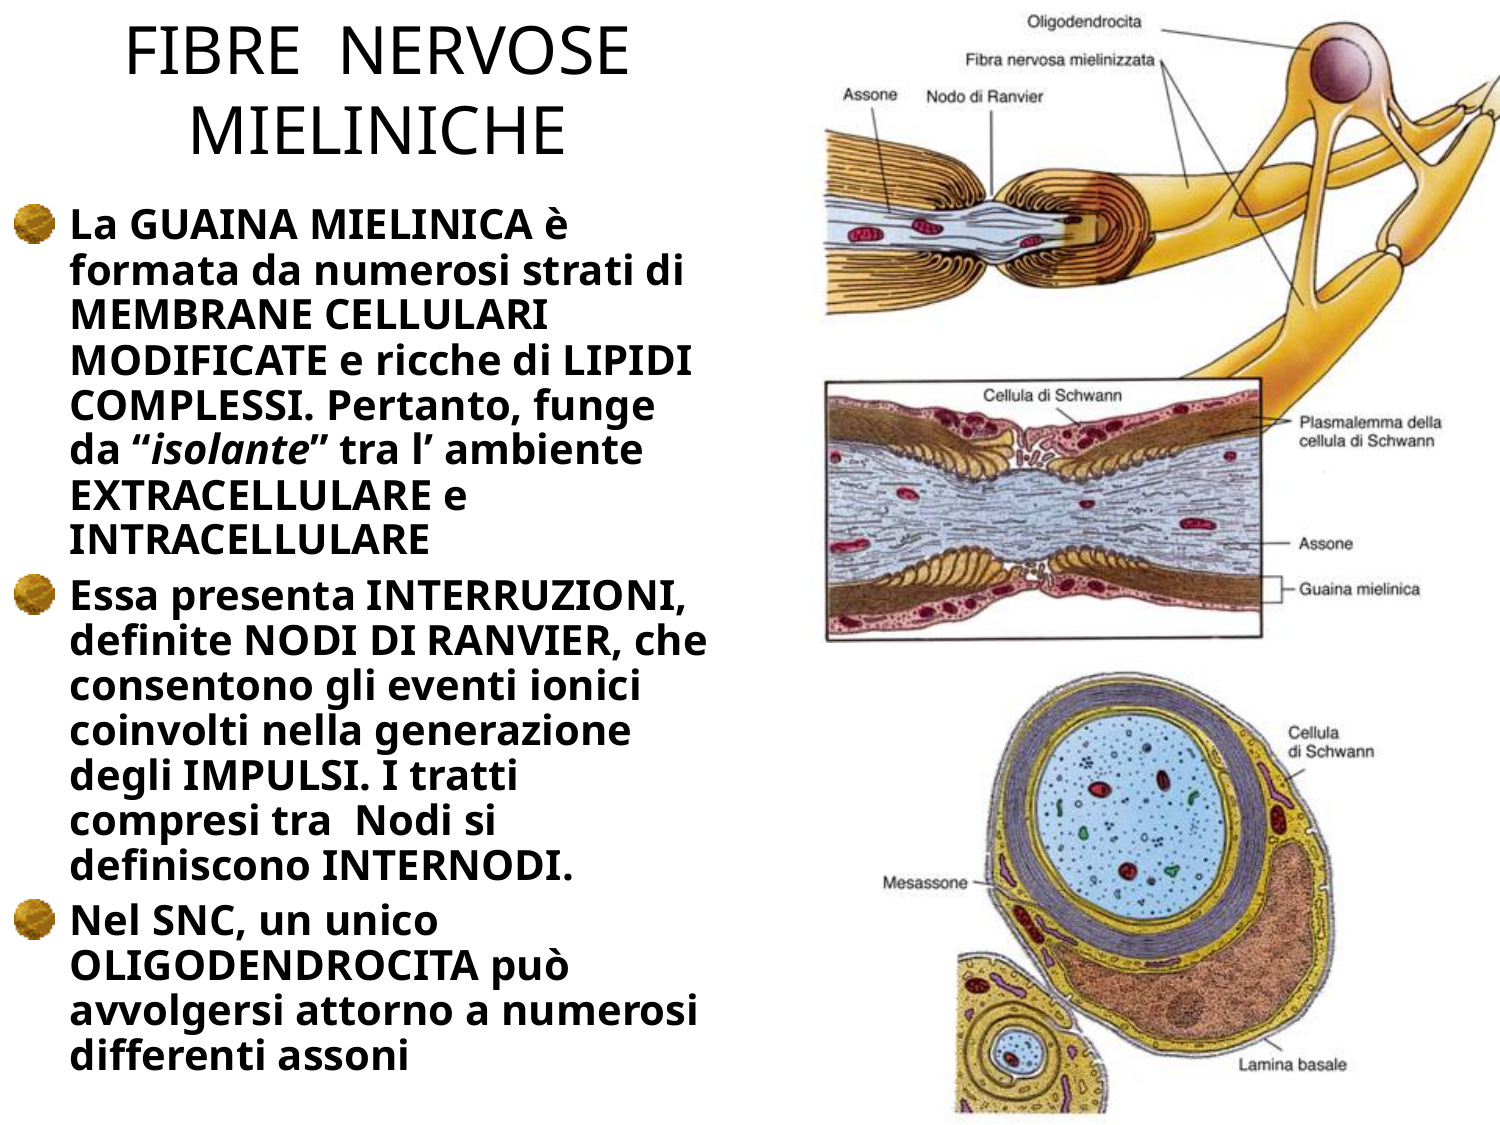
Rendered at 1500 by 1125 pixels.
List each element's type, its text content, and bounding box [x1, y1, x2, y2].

list La GUAINA MIELINICA è formata da numerosi strati di MEMBRANE CELLULARI MODIFICATE e ricche di LIPIDI COMPLESSI. Pertanto, funge da “isolante” tra l’ ambiente EXTRACELLULARE e INTRACELLULARE Essa presenta INTERRUZIONI, definite NODI DI RANVIER, che consentono gli eventi ionici coinvolti nella generazione degli IMPULSI. I tratti compresi tra Nodi si definiscono INTERNODI. Nel SNC, un unico OLIGODENDROCITA può avvolgersi attorno a numerosi differenti assoni [0, 196, 733, 1125]
picture [14, 204, 55, 244]
picture [14, 899, 55, 940]
picture [14, 574, 55, 615]
title FIBRE NERVOSE MIELINICHE [41, 0, 715, 175]
picture [809, 0, 1500, 643]
picture [856, 647, 1382, 1125]
